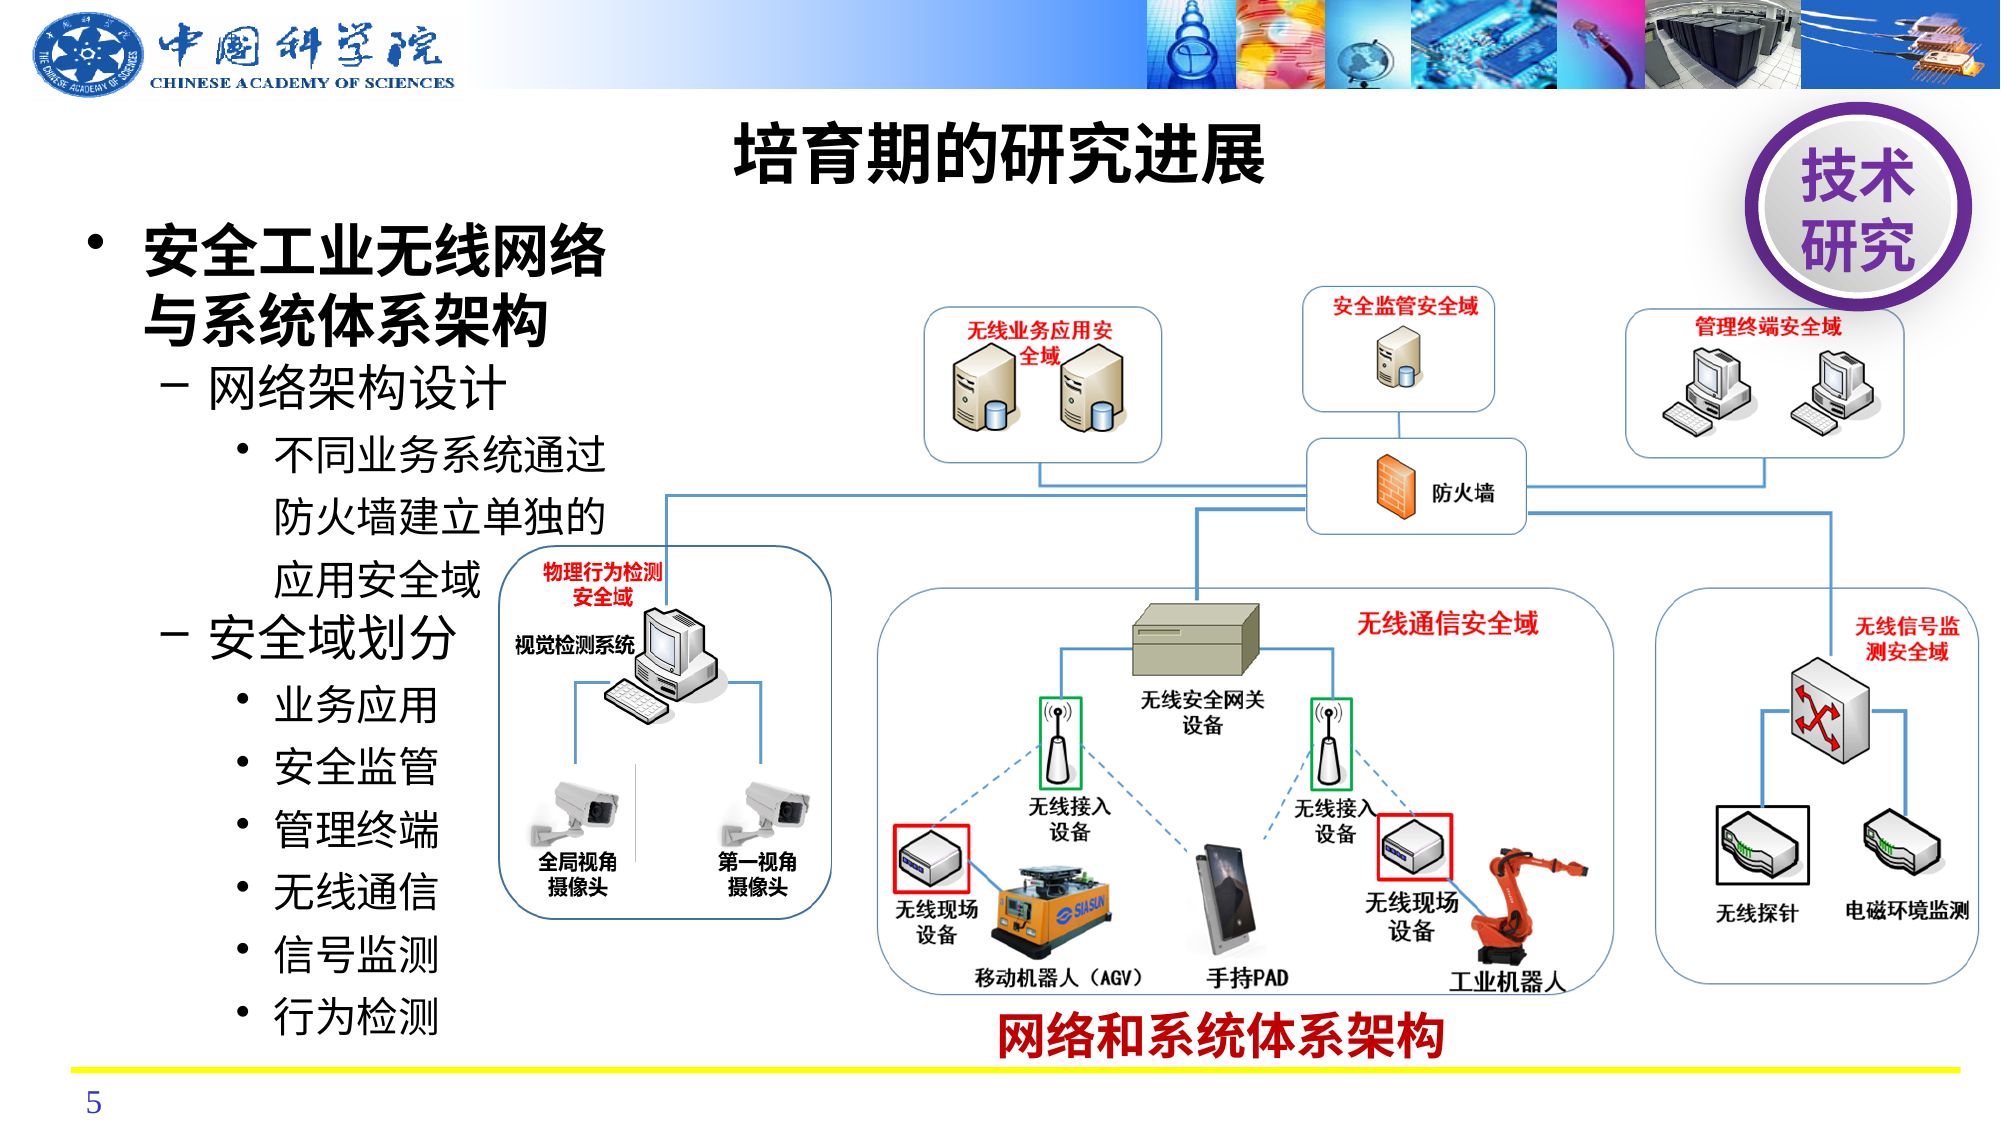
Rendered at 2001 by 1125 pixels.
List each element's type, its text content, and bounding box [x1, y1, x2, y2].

picture [31, 10, 465, 102]
text_box 培育期的研究进展 [99, 101, 1715, 220]
picture [497, 283, 1987, 1003]
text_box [1716, 101, 2000, 312]
list 安全工业无线网络与系统体系架构 网络架构设计 不同业务系统通过防火墙建立单独的应用安全域 安全域划分 业务应用 安全监管 管理终端 无线通信 信号监测 行为检测 [71, 206, 633, 988]
text_box 网络和系统体系架构 [981, 1010, 1461, 1072]
picture [1147, 0, 2000, 89]
